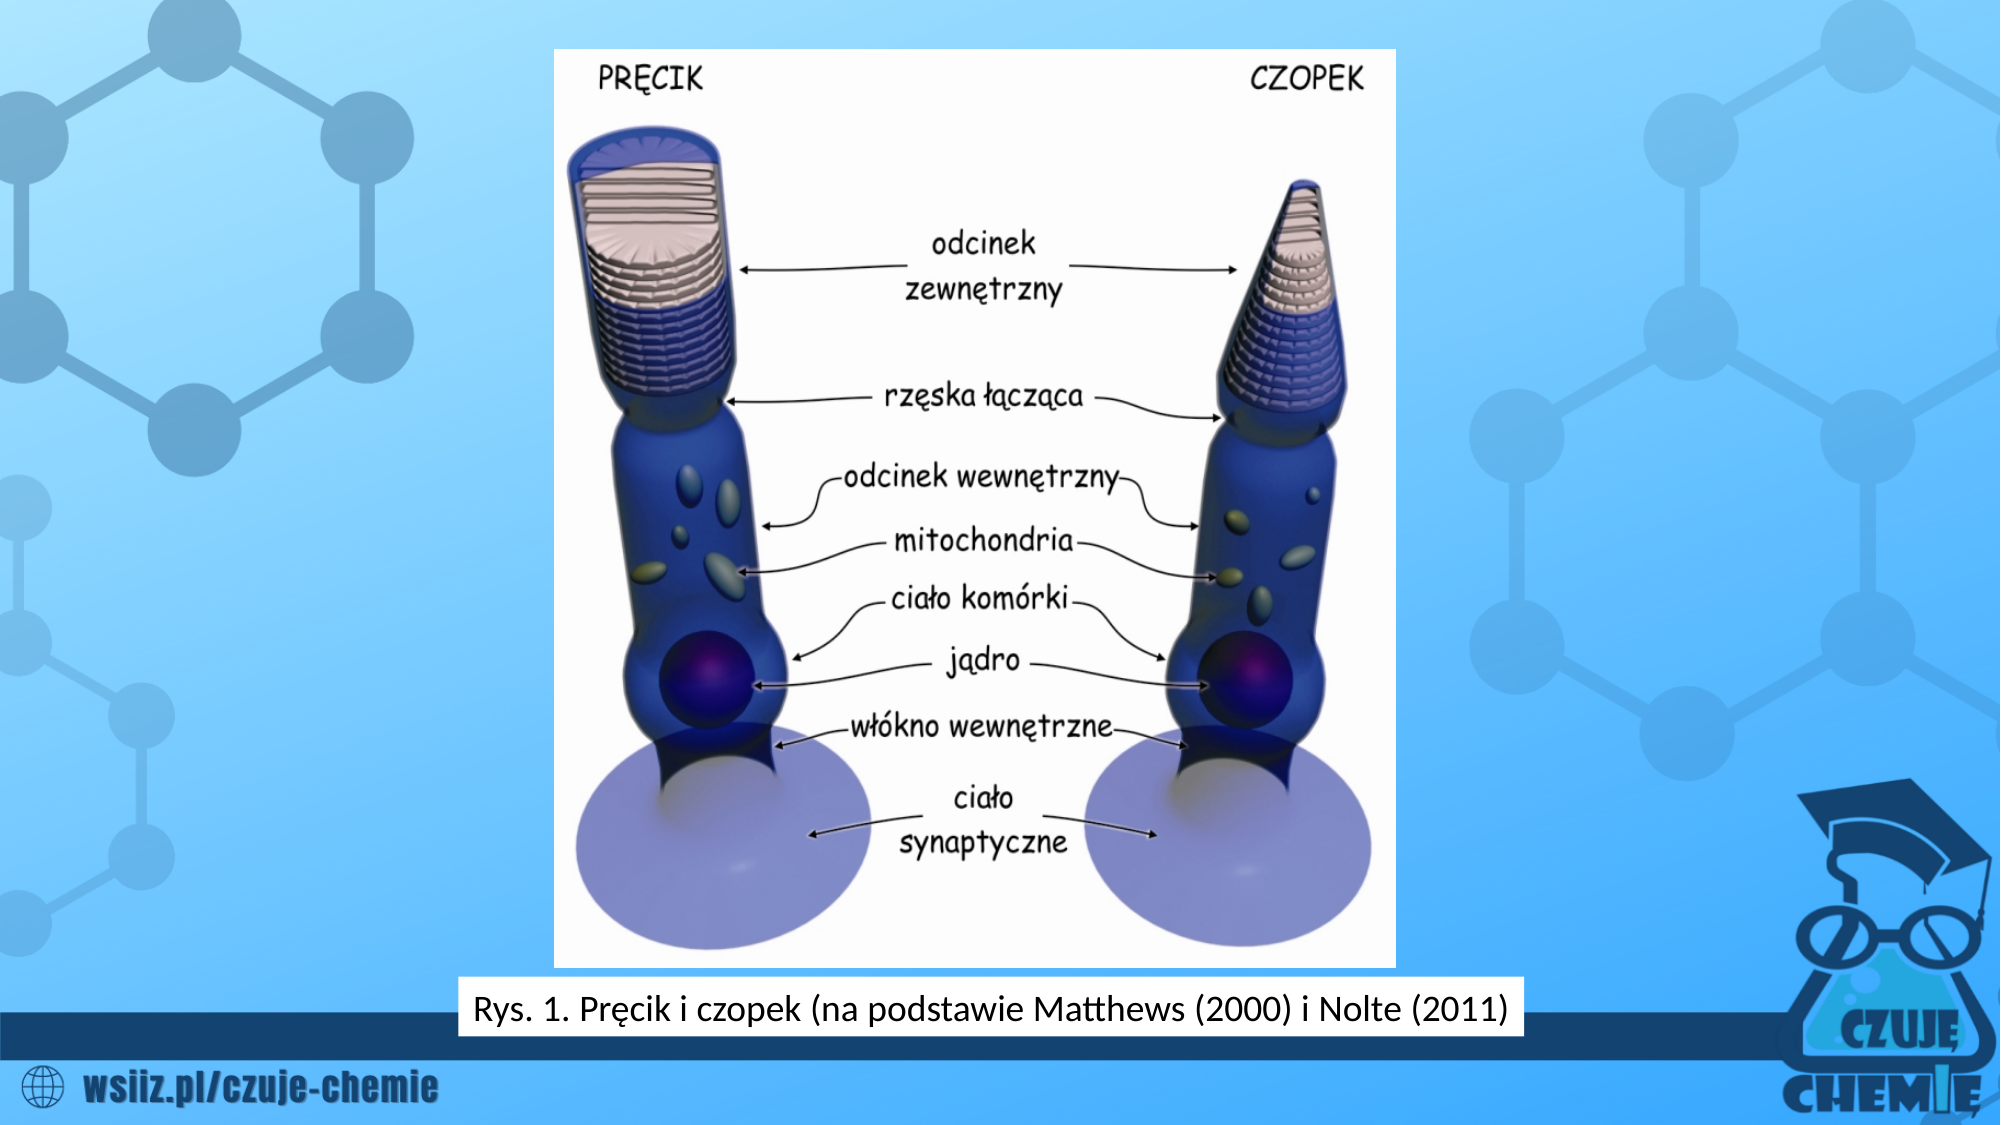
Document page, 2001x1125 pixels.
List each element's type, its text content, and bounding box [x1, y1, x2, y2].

picture [0, 0, 2000, 1125]
text_box Rys. 1. Pręcik i czopek (na podstawie Matthews (2000) i Nolte (2011) [458, 976, 1525, 1037]
